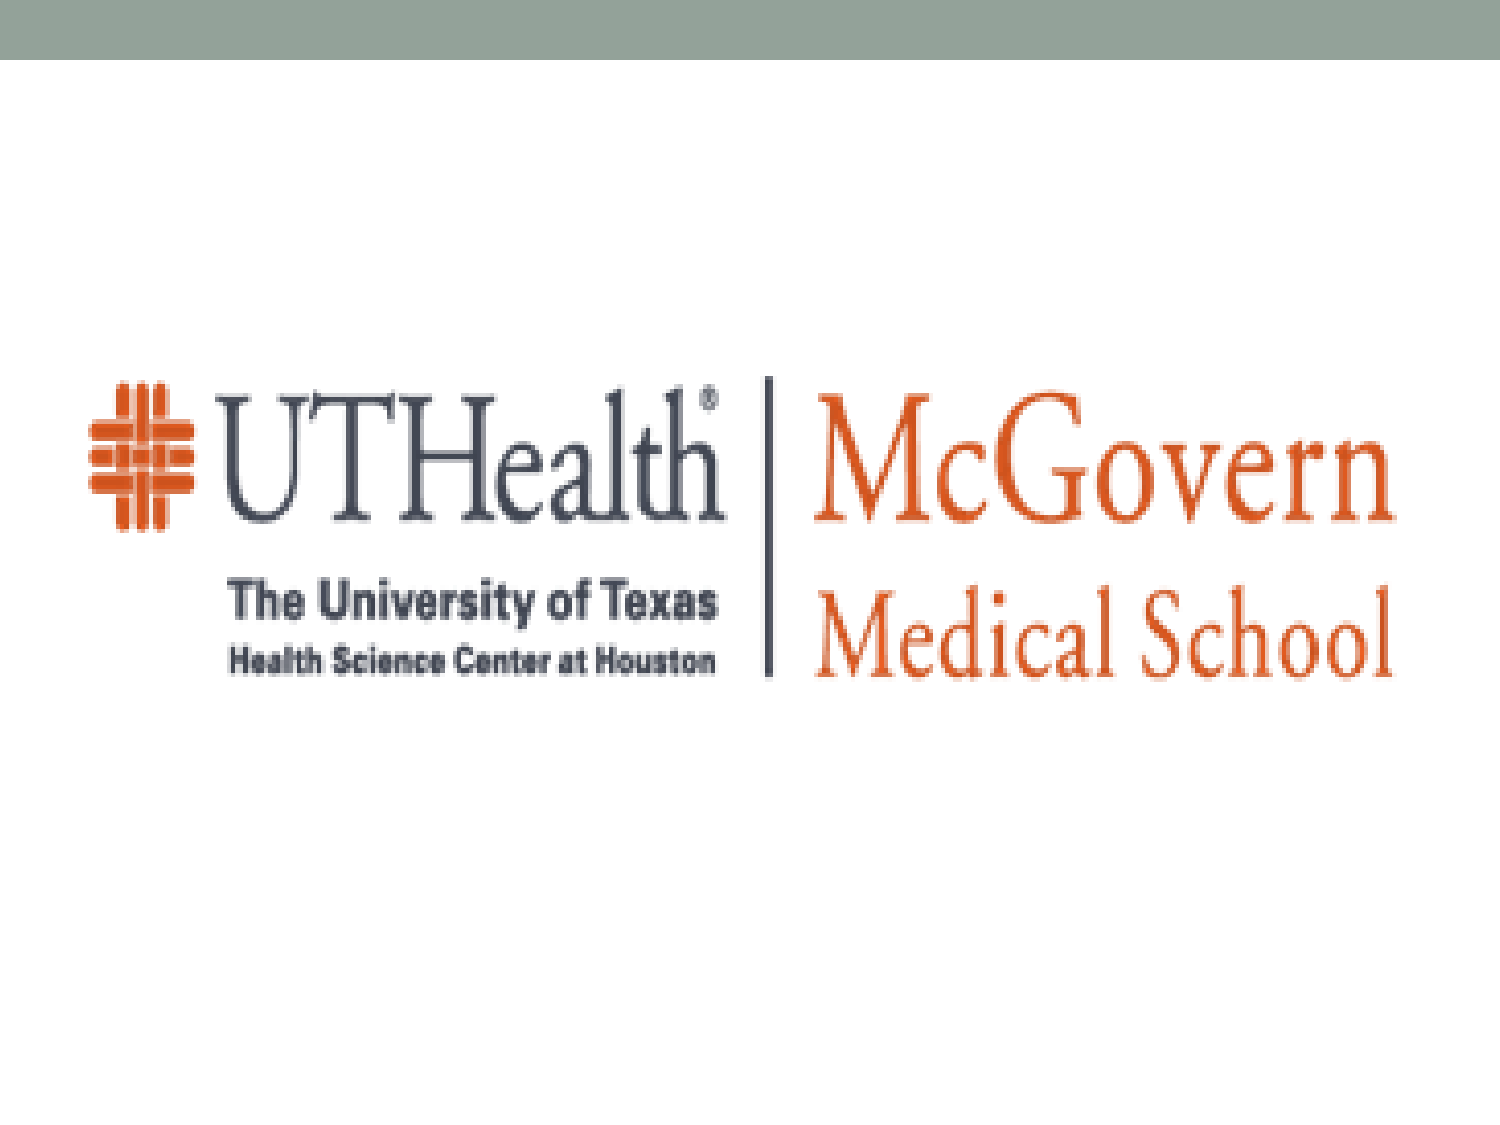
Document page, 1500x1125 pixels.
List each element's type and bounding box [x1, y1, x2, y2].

picture [88, 376, 1398, 682]
